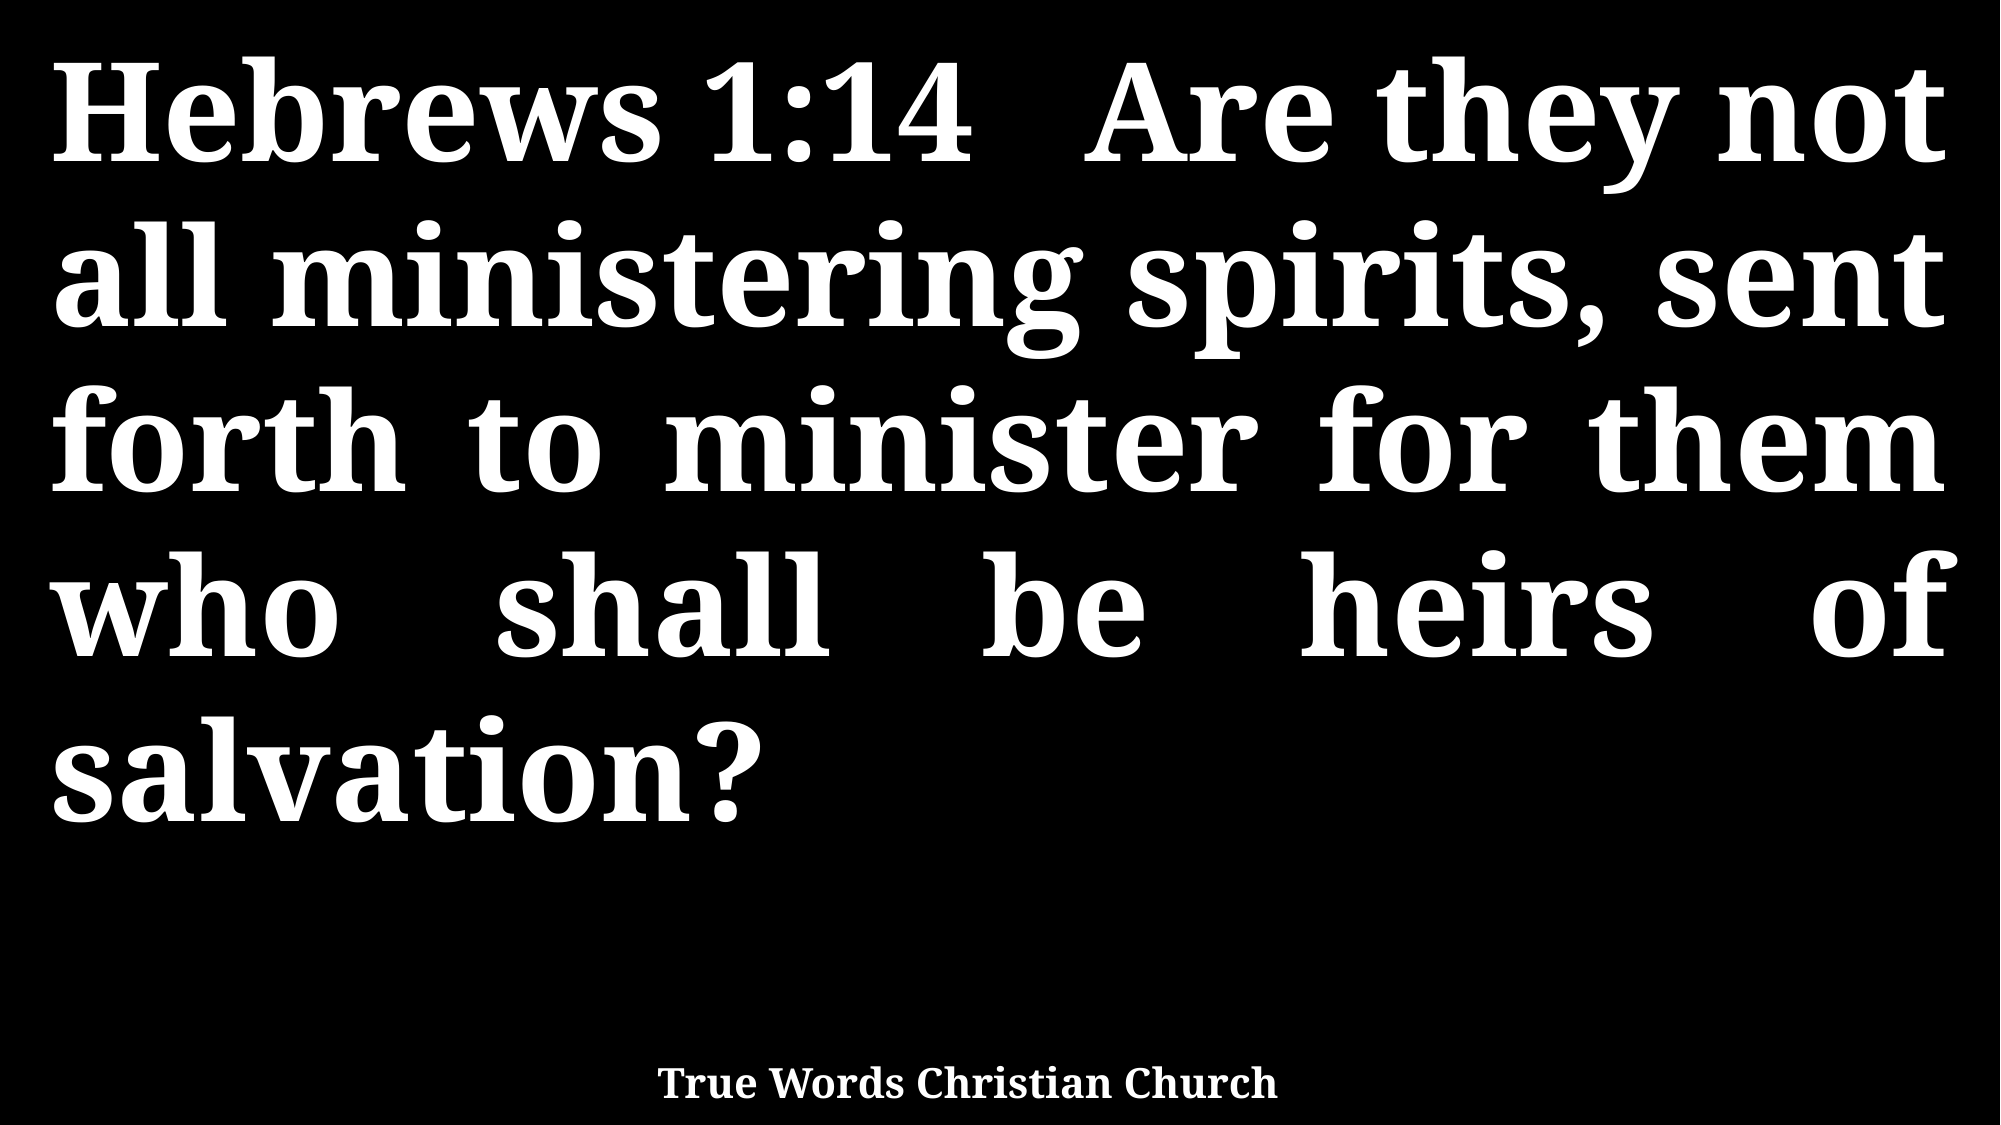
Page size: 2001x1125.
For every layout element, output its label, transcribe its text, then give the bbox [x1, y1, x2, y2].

text_box Hebrews 1:14 Are they not all ministering spirits, sent forth to minister for them who shall be heirs of salvation? [35, 16, 1965, 857]
text_box True Words Christian Church [642, 1049, 1294, 1114]
